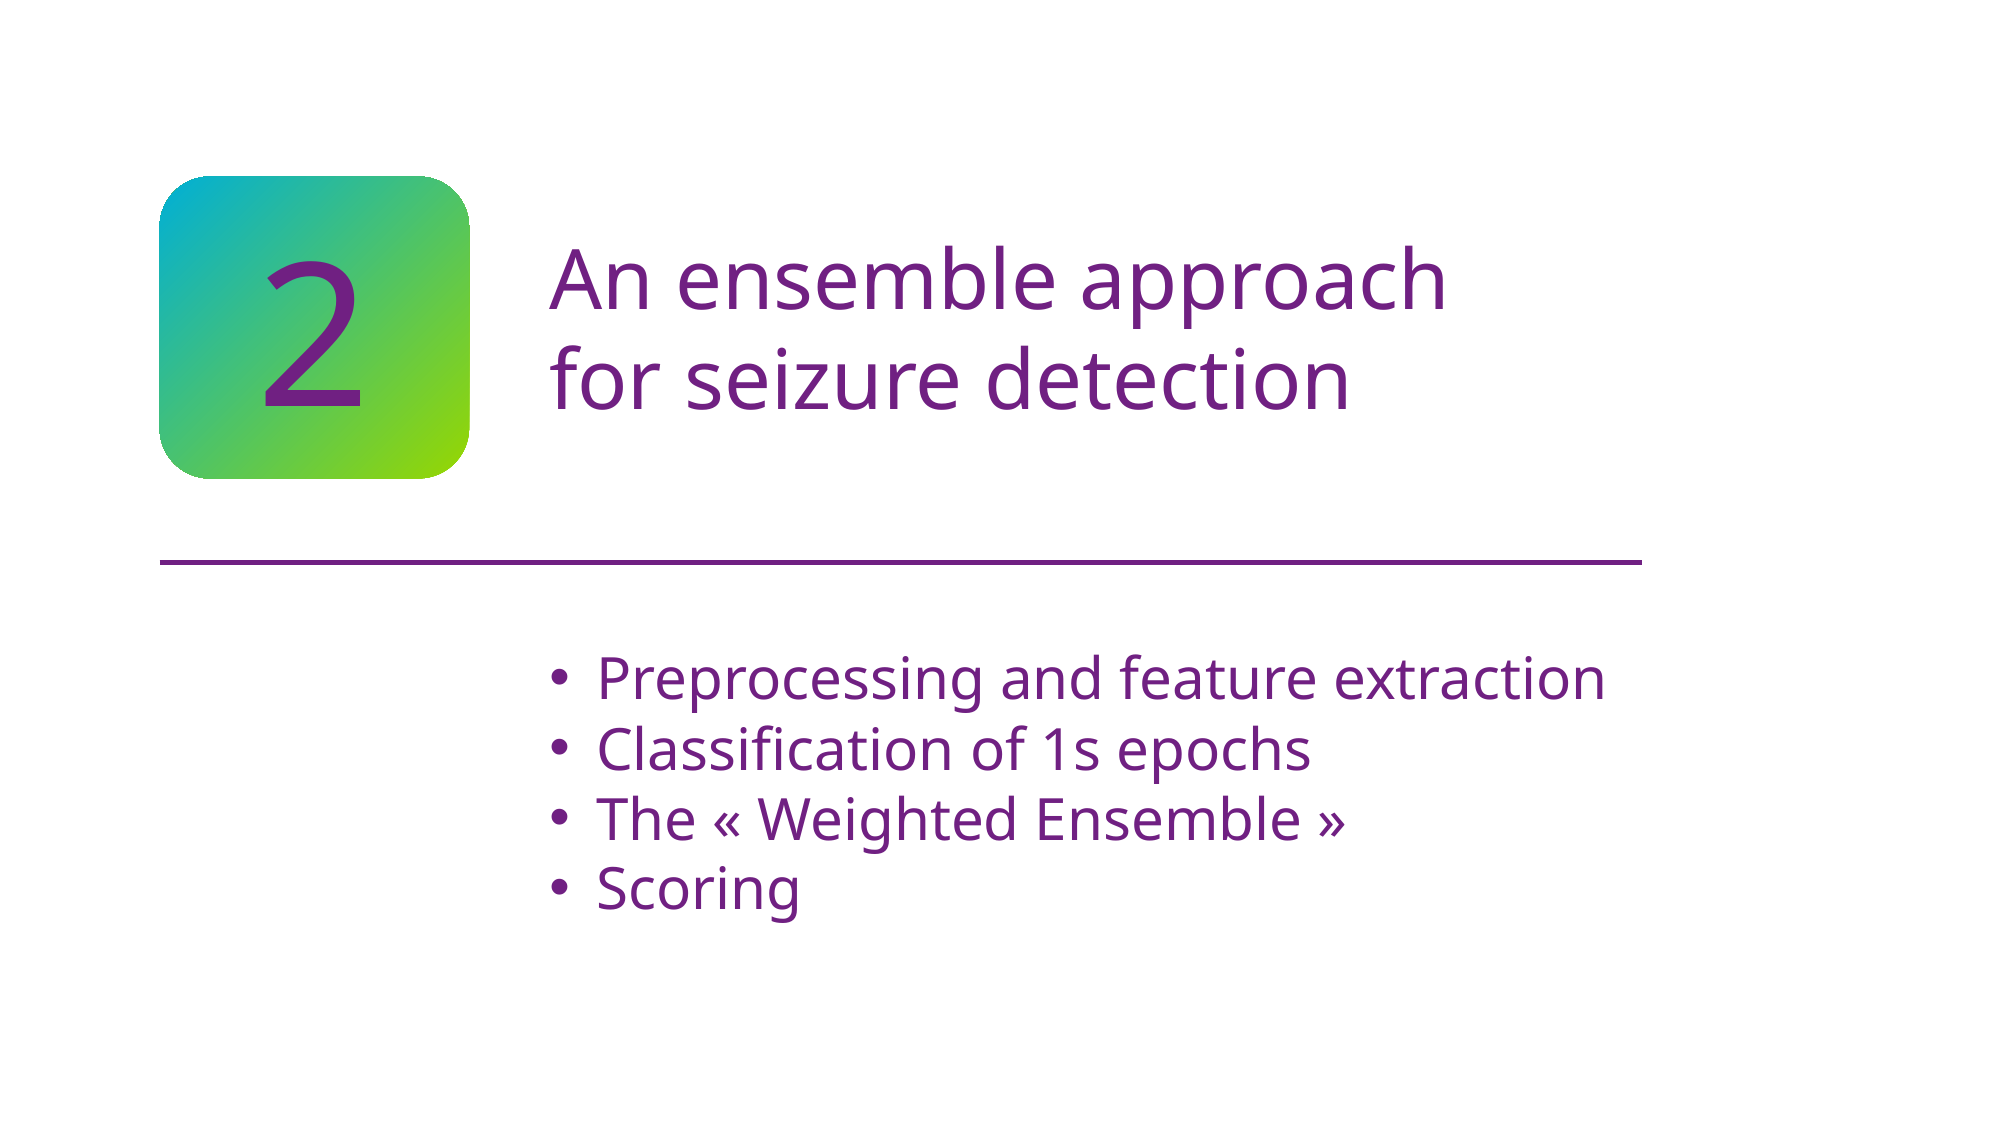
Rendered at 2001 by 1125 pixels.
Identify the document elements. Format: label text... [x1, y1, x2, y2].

text_box Preprocessing and feature extraction Classification of 1s epochs The « Weighted Ensemble » Scoring [534, 634, 1792, 999]
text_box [159, 176, 1936, 563]
